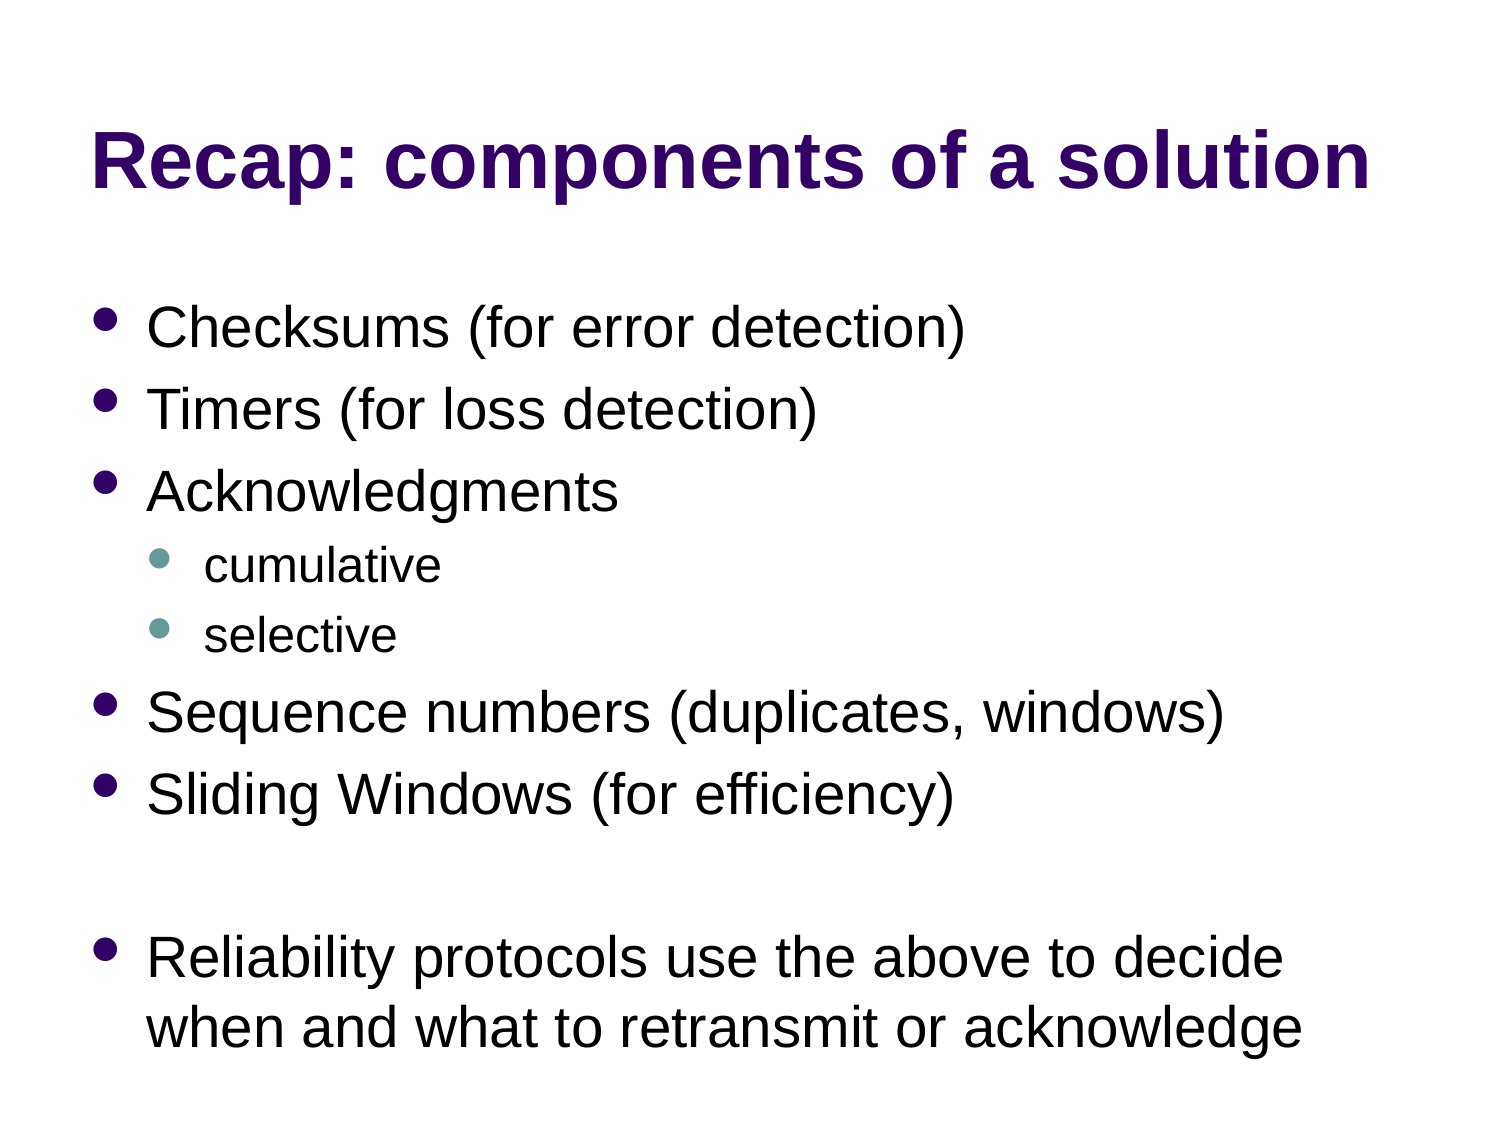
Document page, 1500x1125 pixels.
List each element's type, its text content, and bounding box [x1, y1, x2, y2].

title Recap: components of a solution [75, 20, 1425, 213]
list Checksums (for error detection) Timers (for loss detection) Acknowledgments cumulative selective Sequence numbers (duplicates, windows) Sliding Windows (for efficiency) Reliability protocols use the above to decide when and what to retransmit or acknowledge [75, 282, 1425, 1006]
